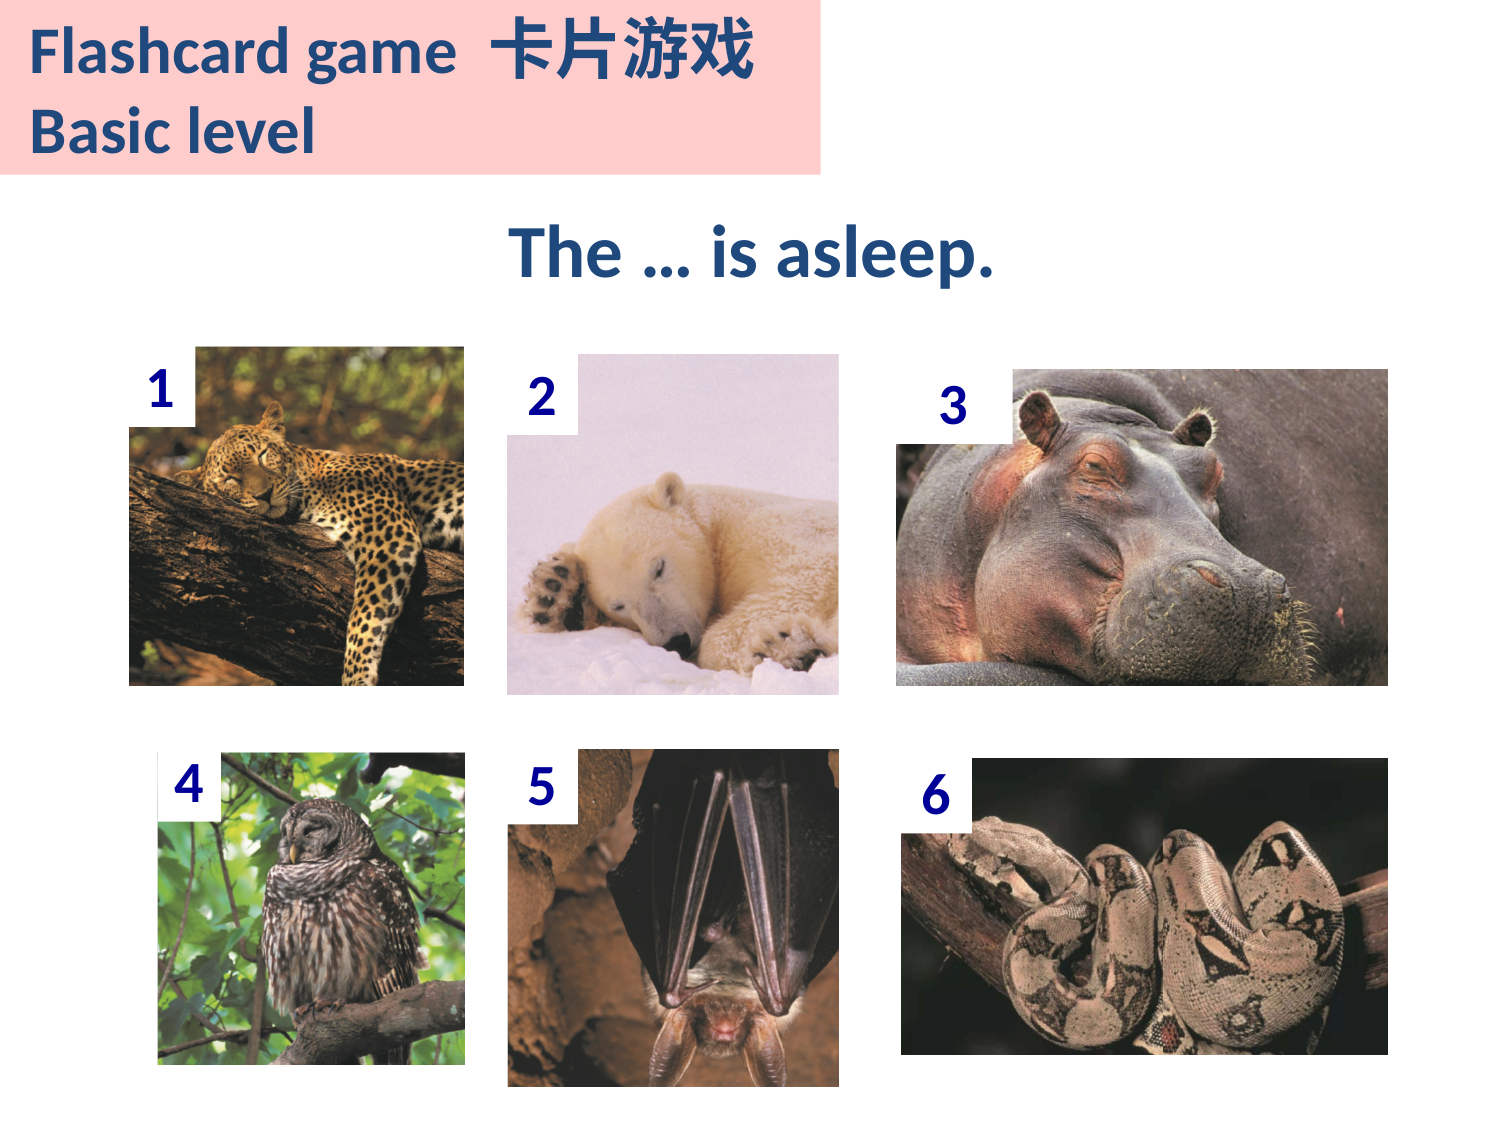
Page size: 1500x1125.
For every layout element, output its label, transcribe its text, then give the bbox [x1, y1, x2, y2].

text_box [506, 349, 839, 695]
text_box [157, 736, 465, 1066]
text_box The … is asleep. [135, 194, 1370, 300]
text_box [124, 341, 464, 687]
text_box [900, 748, 1389, 1055]
text_box Flashcard game 卡片游戏 Basic level [0, 0, 821, 175]
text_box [893, 358, 1389, 687]
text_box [506, 739, 839, 1087]
